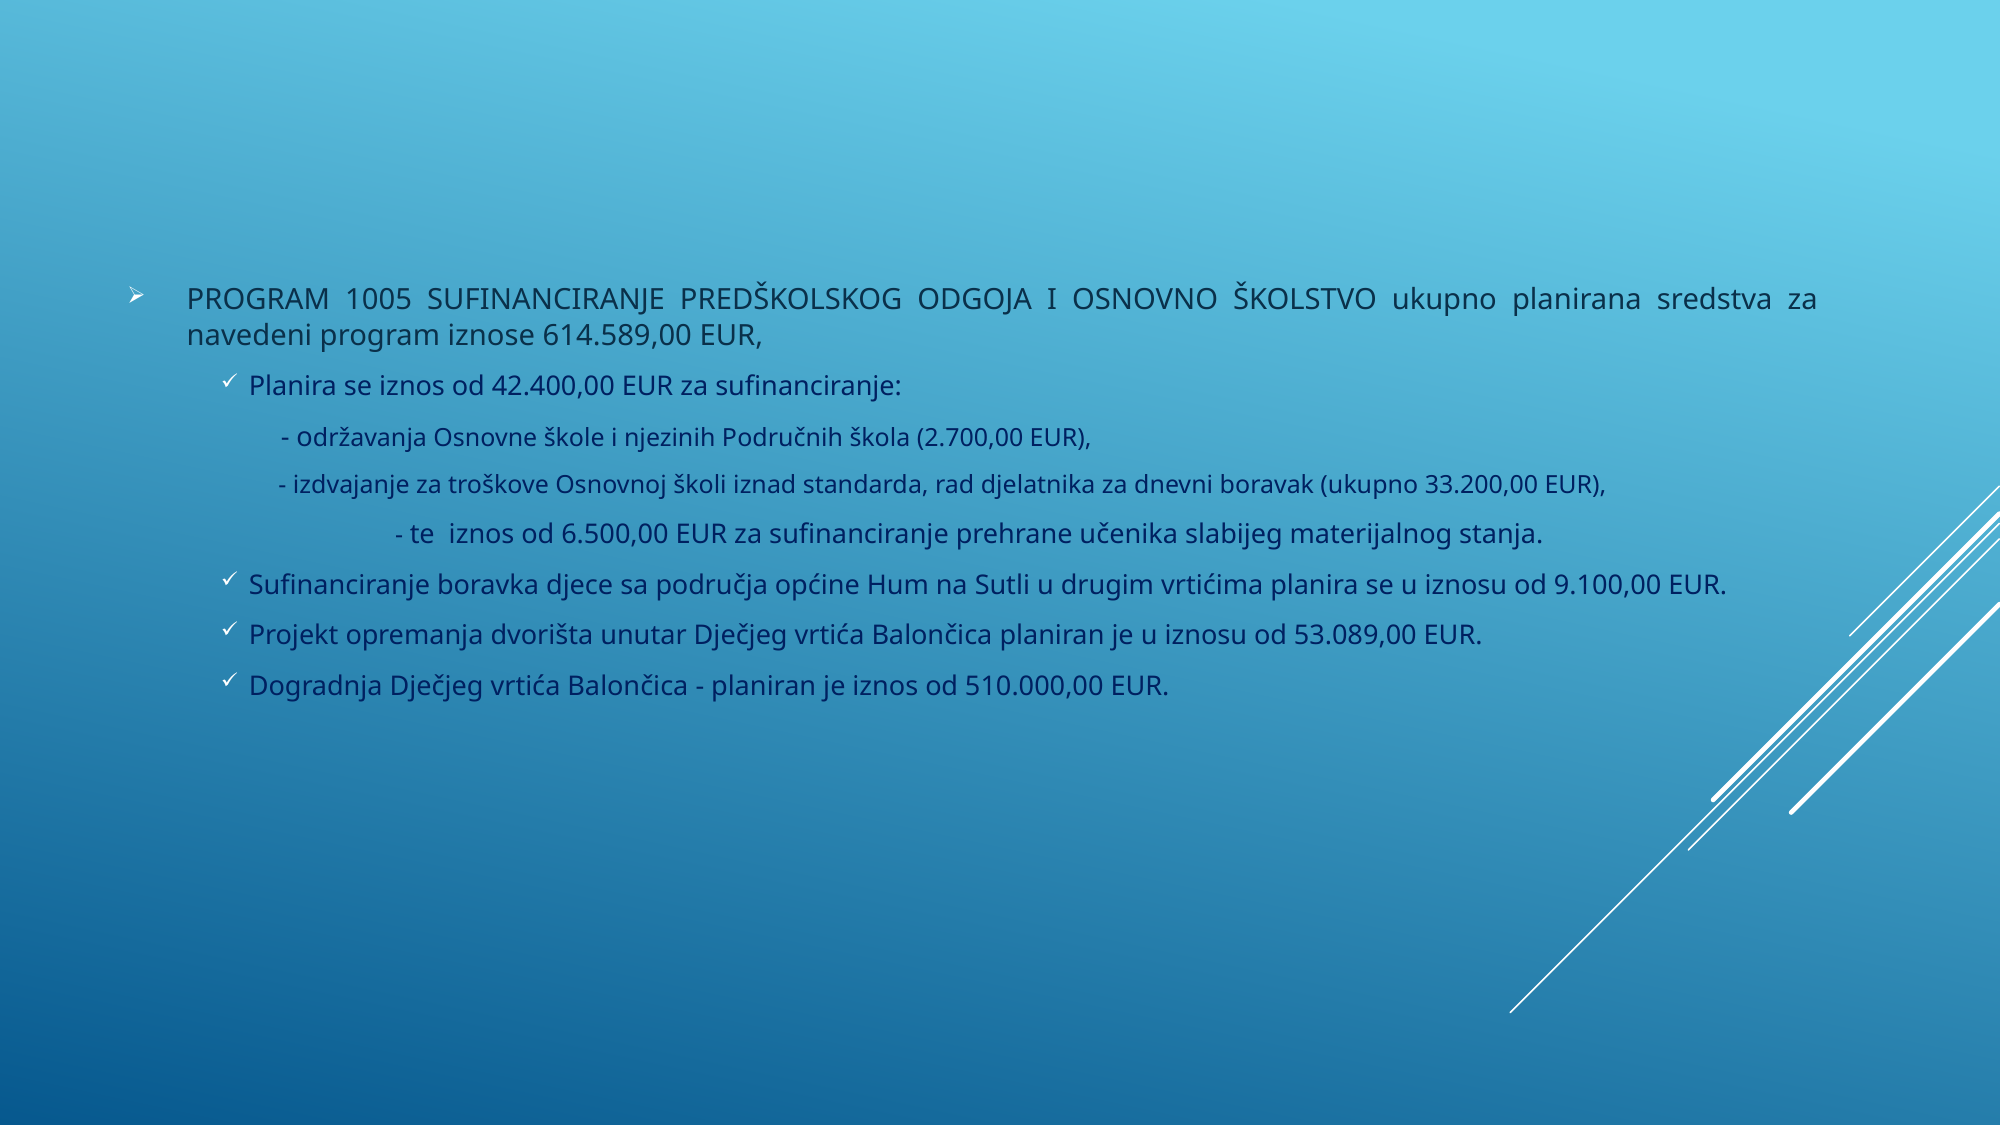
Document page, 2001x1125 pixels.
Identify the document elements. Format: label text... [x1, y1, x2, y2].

list PROGRAM 1005 SUFINANCIRANJE PREDŠKOLSKOG ODGOJA I OSNOVNO ŠKOLSTVO ukupno planirana sredstva za navedeni program iznose 614.589,00 EUR, Planira se iznos od 42.400,00 EUR za sufinanciranje: - održavanja Osnovne škole i njezinih Područnih škola (2.700,00 EUR), - izdvajanje za troškove Osnovnoj školi iznad standarda, rad djelatnika za dnevni boravak (ukupno 33.200,00 EUR), - te iznos od 6.500,00 EUR za sufinanciranje prehrane učenika slabijeg materijalnog stanja. Sufinanciranje boravka djece sa područja općine Hum na Sutli u drugim vrtićima planira se u iznosu od 9.100,00 EUR. Projekt opremanja dvorišta unutar Dječjeg vrtića Balončica planiran je u iznosu od 53.089,00 EUR. Dogradnja Dječjeg vrtića Balončica - planiran je iznos od 510.000,00 EUR. [112, 88, 1835, 1064]
